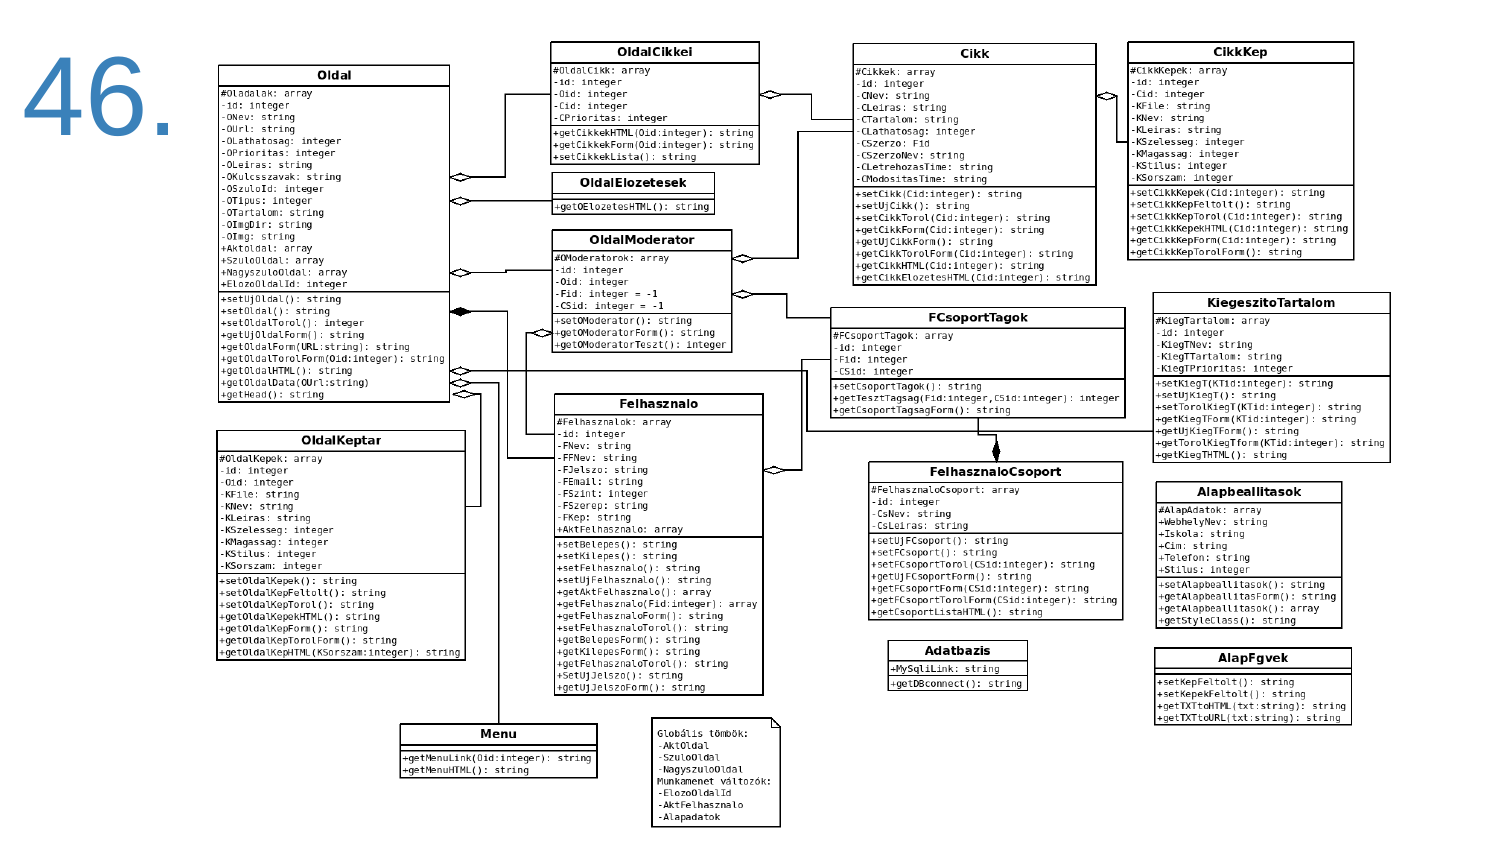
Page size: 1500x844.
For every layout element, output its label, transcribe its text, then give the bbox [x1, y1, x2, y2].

text_box 46. [7, 15, 195, 166]
picture [216, 41, 1392, 828]
